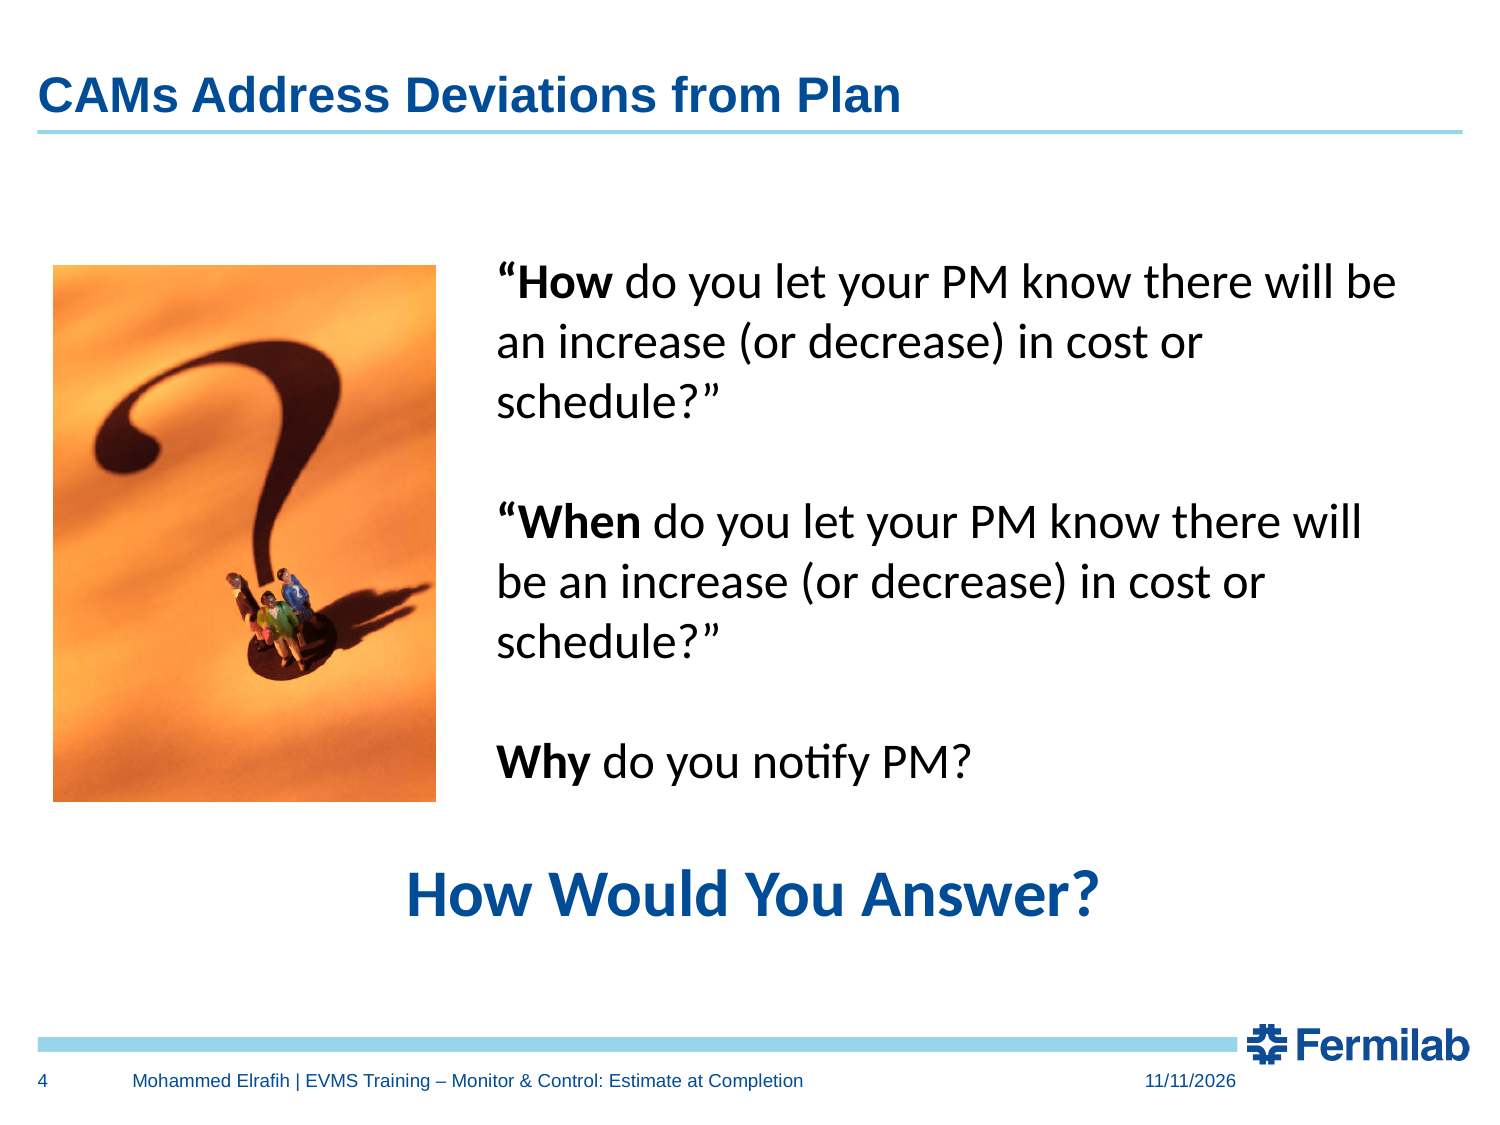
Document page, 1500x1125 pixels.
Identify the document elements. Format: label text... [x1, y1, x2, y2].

text_box “How do you let your PM know there will be an increase (or decrease) in cost or schedule?” “When do you let your PM know there will be an increase (or decrease) in cost or schedule?” Why do you notify PM? [481, 241, 1413, 797]
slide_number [1059, 1068, 1237, 1109]
picture [0, 0, 1500, 1125]
title CAMs Address Deviations from Plan [37, 16, 1463, 123]
slide_number 4 [37, 1068, 111, 1109]
text_box How Would You Answer? [110, 842, 1397, 937]
footer Mohammed Elrafih | EVMS Training – Monitor & Control: Estimate at Completion [132, 1068, 1014, 1109]
